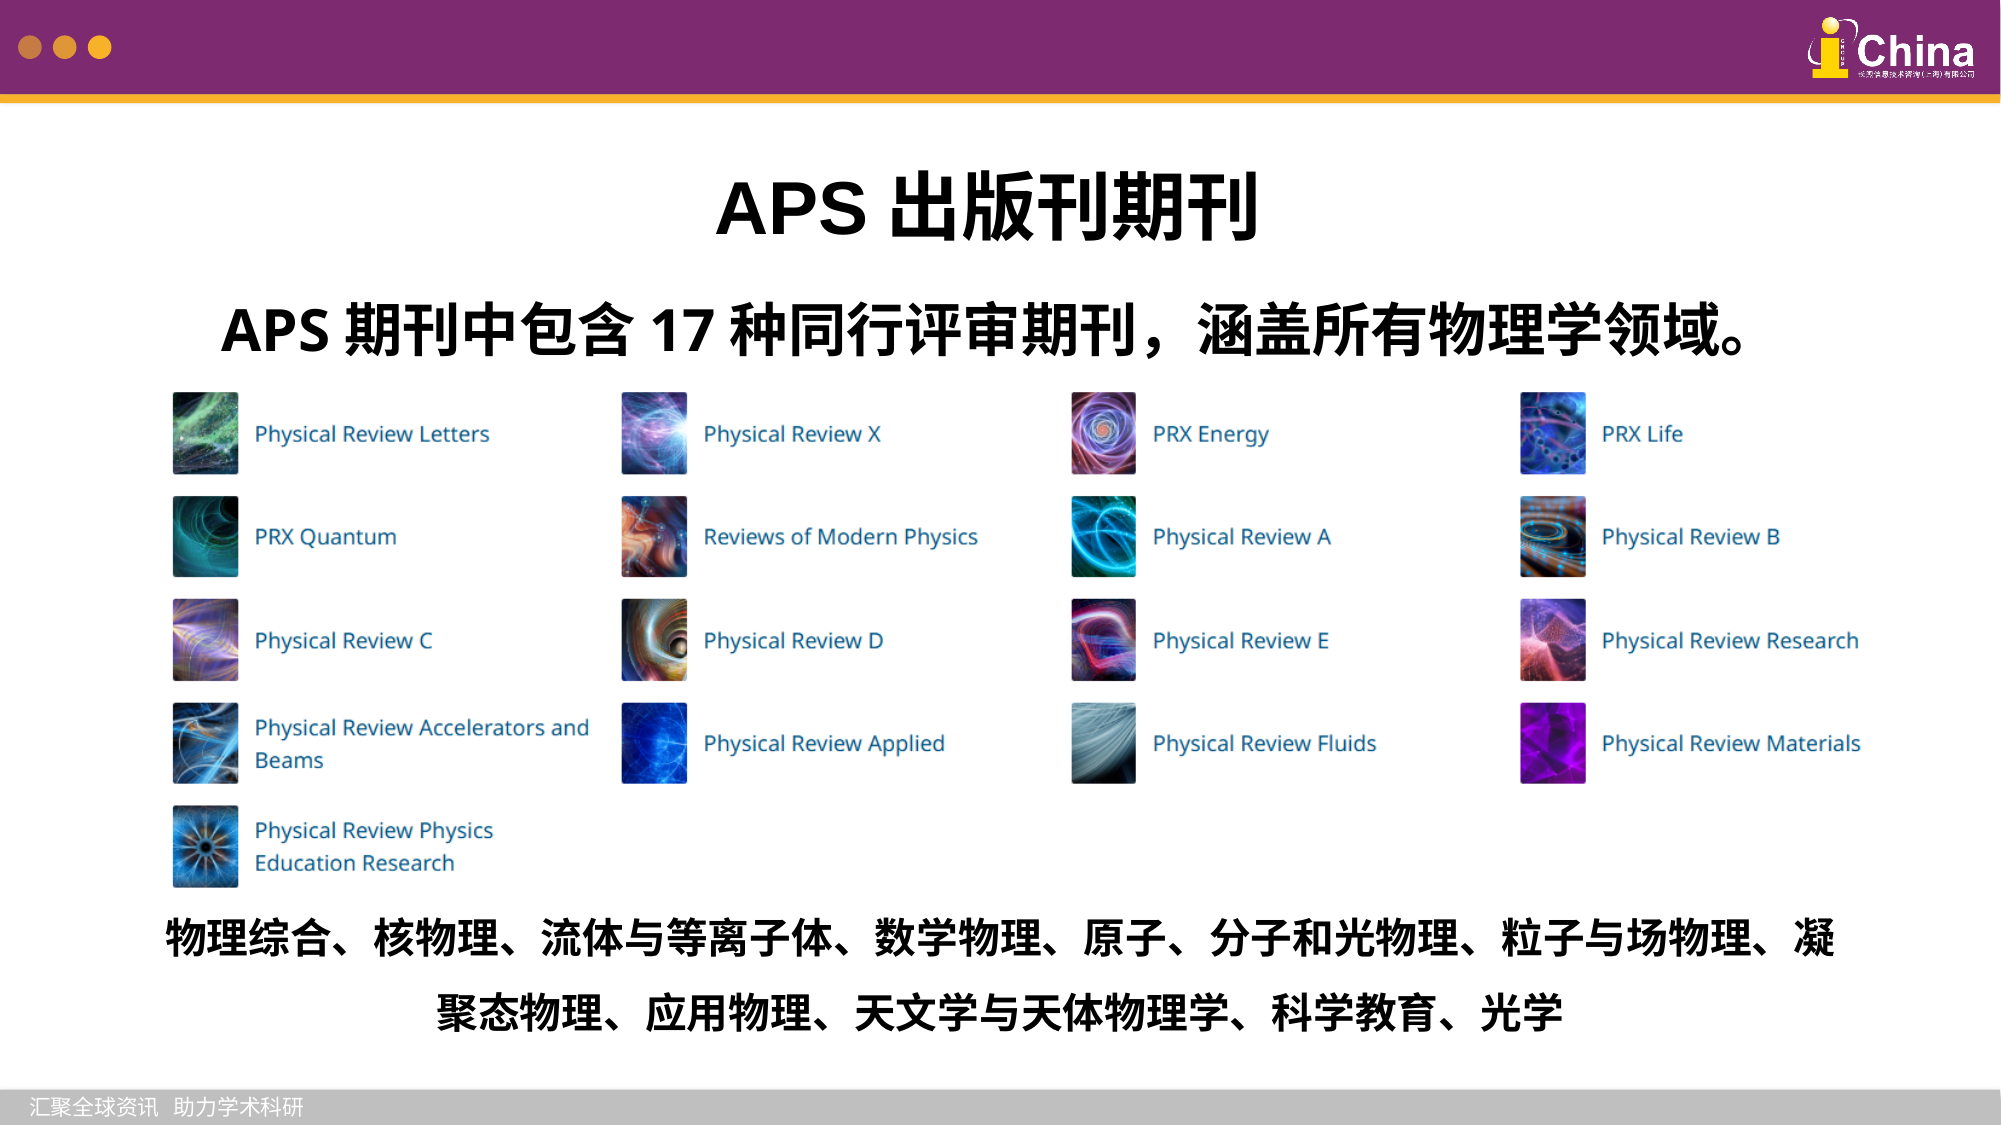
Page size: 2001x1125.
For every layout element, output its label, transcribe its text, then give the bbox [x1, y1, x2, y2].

picture [167, 385, 1875, 896]
text_box APS出版刊期刊 [125, 101, 1851, 320]
text_box APS期刊中包含17种同行评审期刊，涵盖所有物理学领域。 物理综合、核物理、流体与等离子体、数学物理、原子、分子和光物理、粒子与场物理、凝聚态物理、应用物理、天文学与天体物理学、科学教育、光学 [137, 202, 1863, 1125]
picture [1805, 15, 1976, 79]
